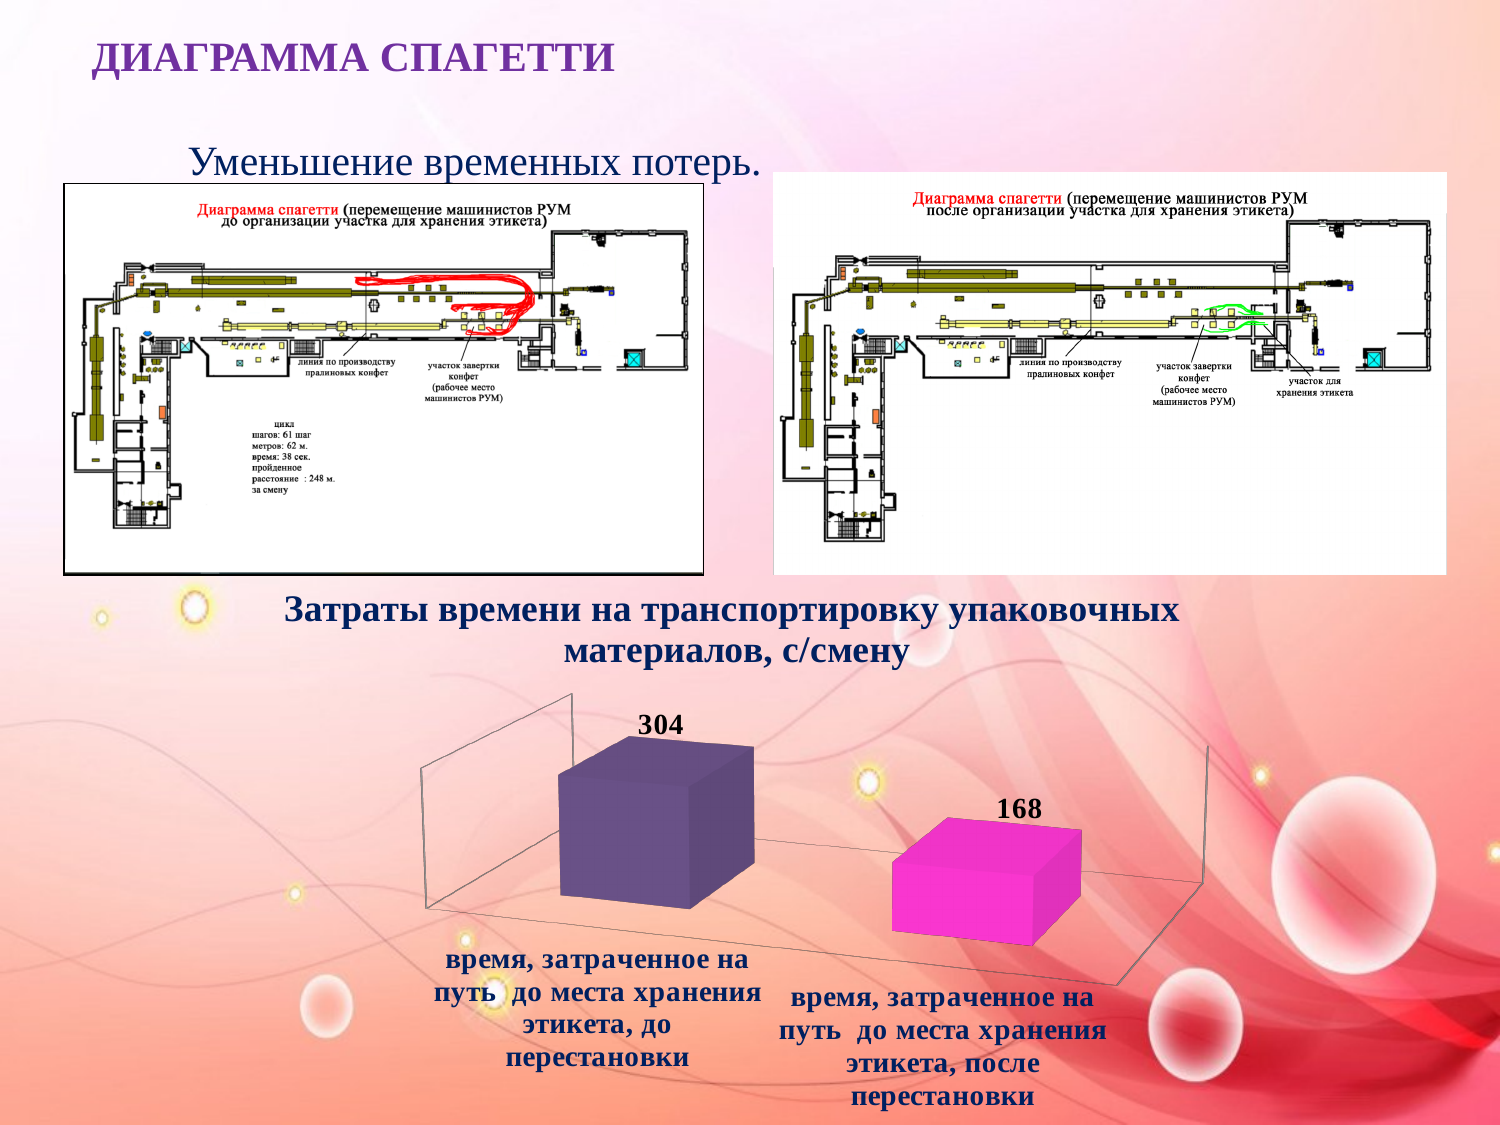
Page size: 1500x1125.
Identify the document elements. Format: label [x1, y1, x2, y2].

picture [773, 172, 1448, 559]
chart [64, 559, 1500, 1125]
picture [64, 184, 703, 559]
list [0, 0, 1500, 1125]
